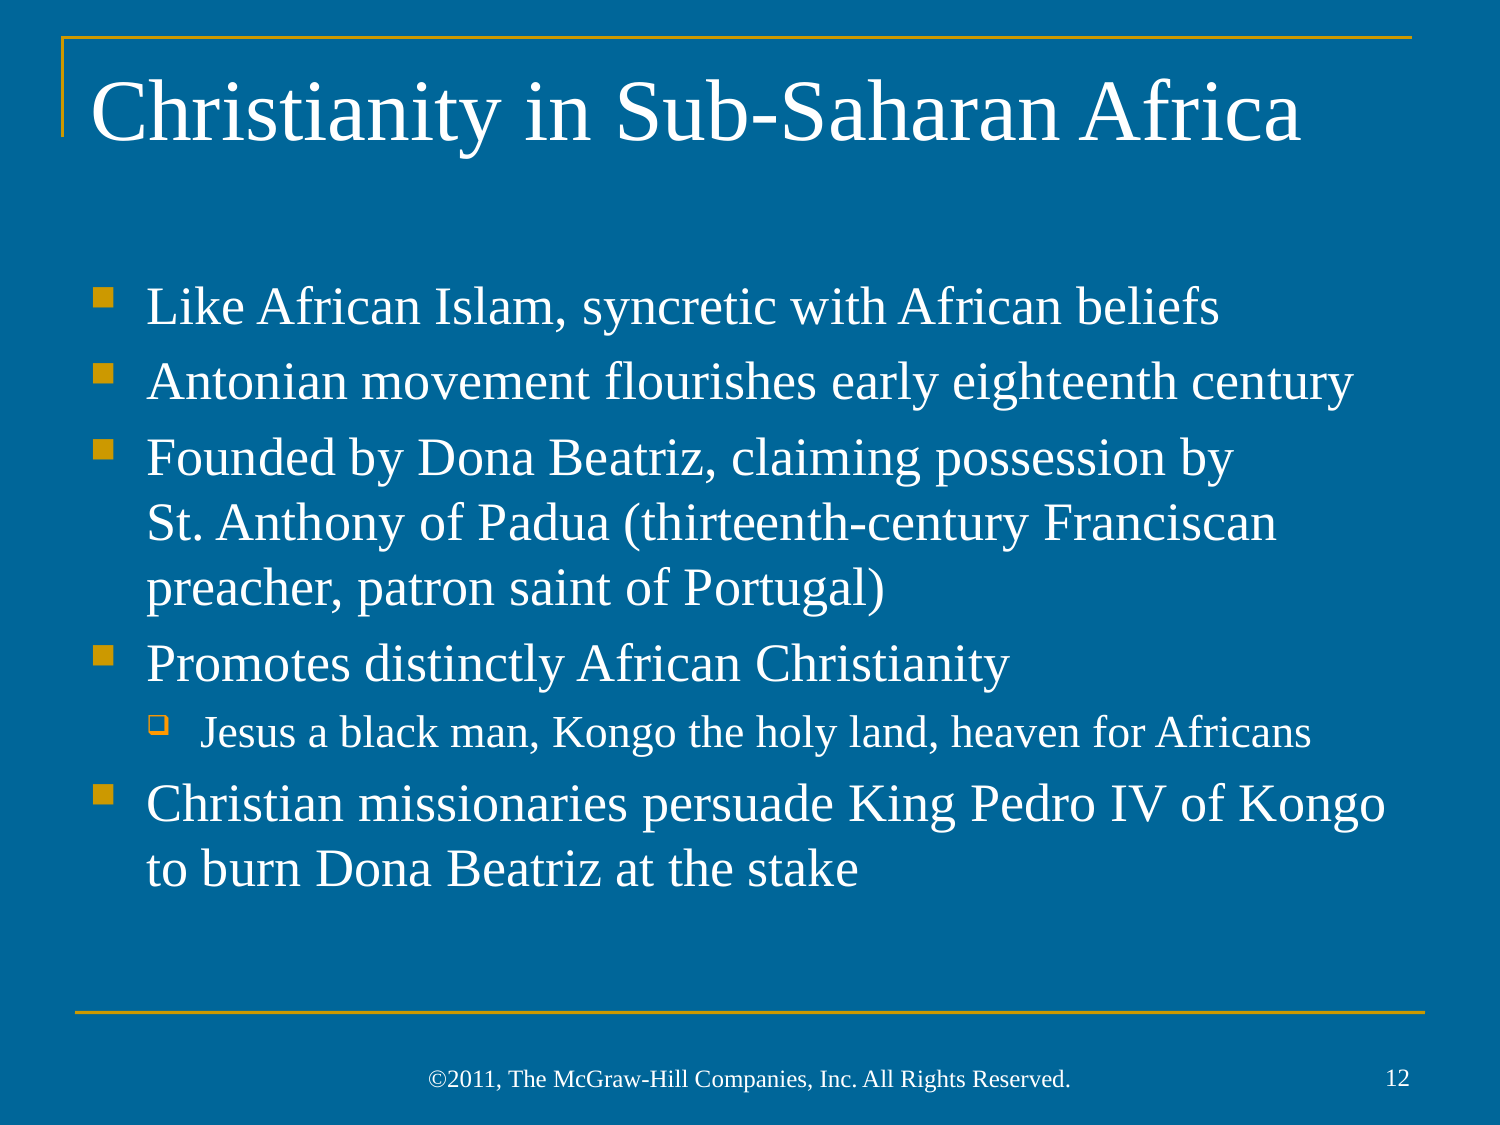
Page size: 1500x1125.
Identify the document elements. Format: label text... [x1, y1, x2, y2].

list Like African Islam, syncretic with African beliefs Antonian movement flourishes early eighteenth century Founded by Dona Beatriz, claiming possession by St. Anthony of Padua (thirteenth-century Franciscan preacher, patron saint of Portugal) Promotes distinctly African Christianity Jesus a black man, Kongo the holy land, heaven for Africans Christian missionaries persuade King Pedro IV of Kongo to burn Dona Beatriz at the stake [74, 262, 1426, 1006]
footer ©2011, The McGraw-Hill Companies, Inc. All Rights Reserved. [324, 1024, 1176, 1101]
slide_number 12 [1074, 1023, 1426, 1100]
title Christianity in Sub-Saharan Africa [74, 45, 1426, 233]
